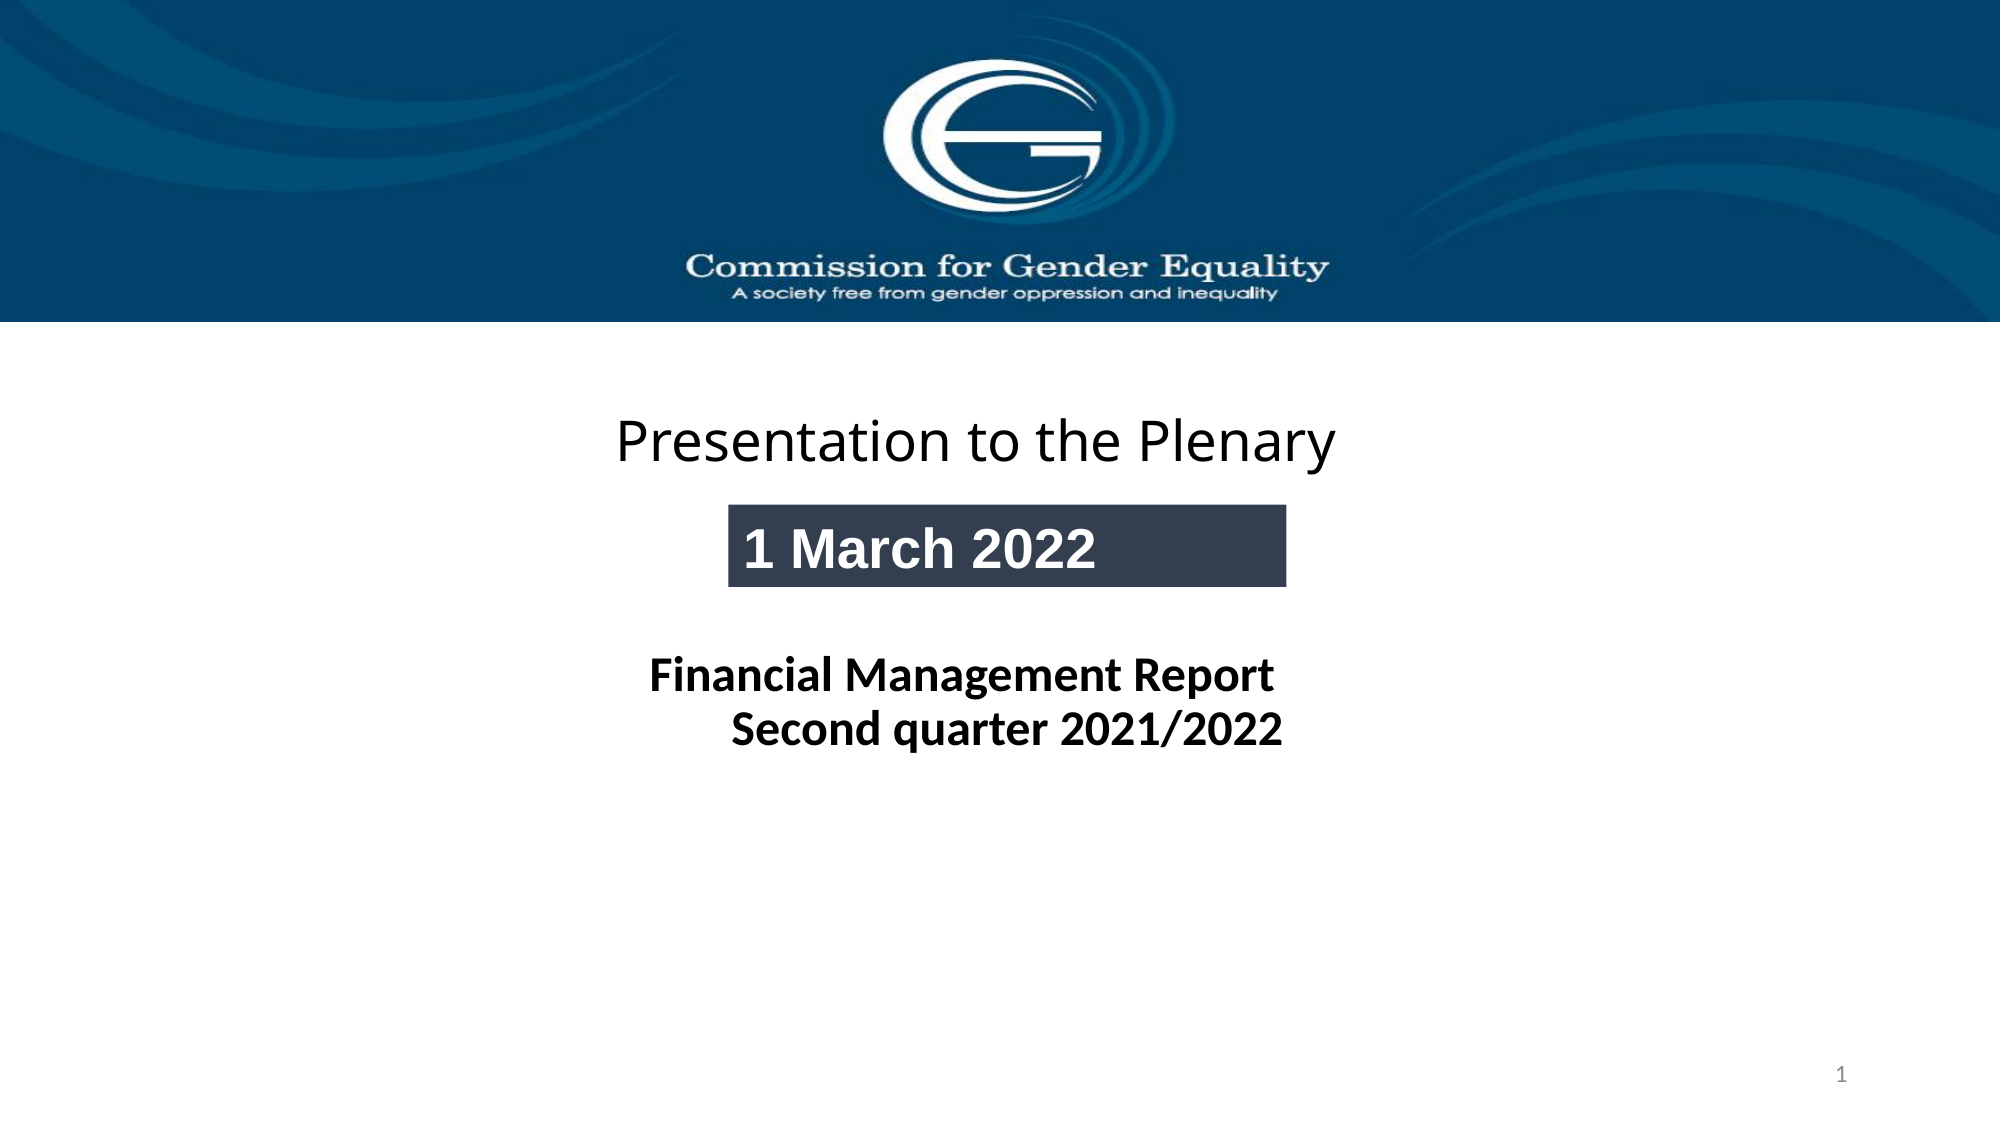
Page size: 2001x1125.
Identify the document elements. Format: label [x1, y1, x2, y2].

text_box [0, 0, 2000, 1125]
